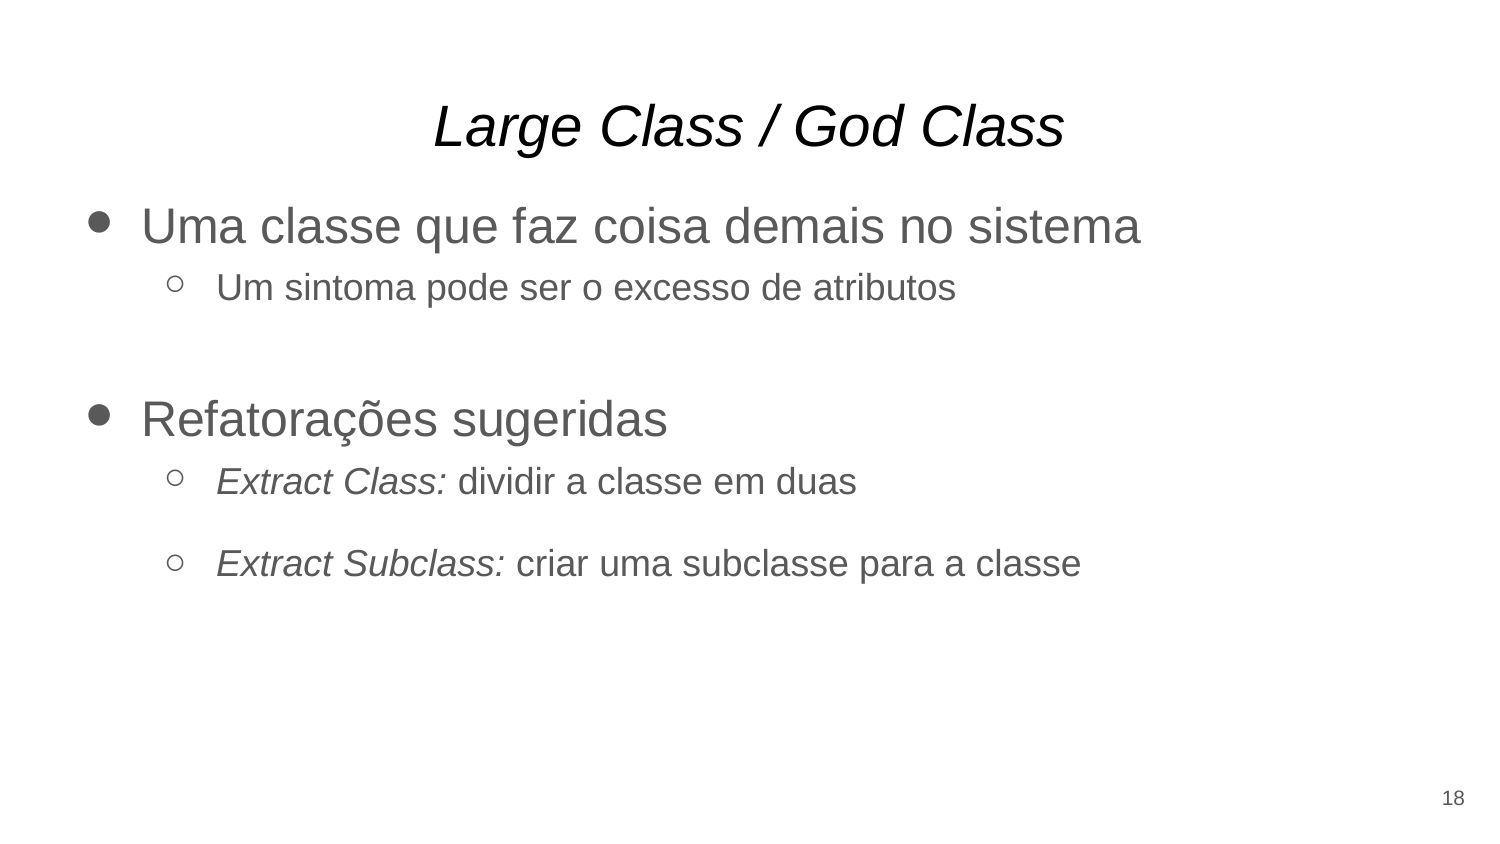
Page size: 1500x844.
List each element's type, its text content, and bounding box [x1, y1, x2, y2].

slide_number 18 [1389, 764, 1480, 830]
title Large Class / God Class [51, 72, 1449, 167]
list Uma classe que faz coisa demais no sistema Um sintoma pode ser o excesso de atributos Refatorações sugeridas Extract Class: dividir a classe em duas Extract Subclass: criar uma subclasse para a classe [51, 204, 1449, 765]
